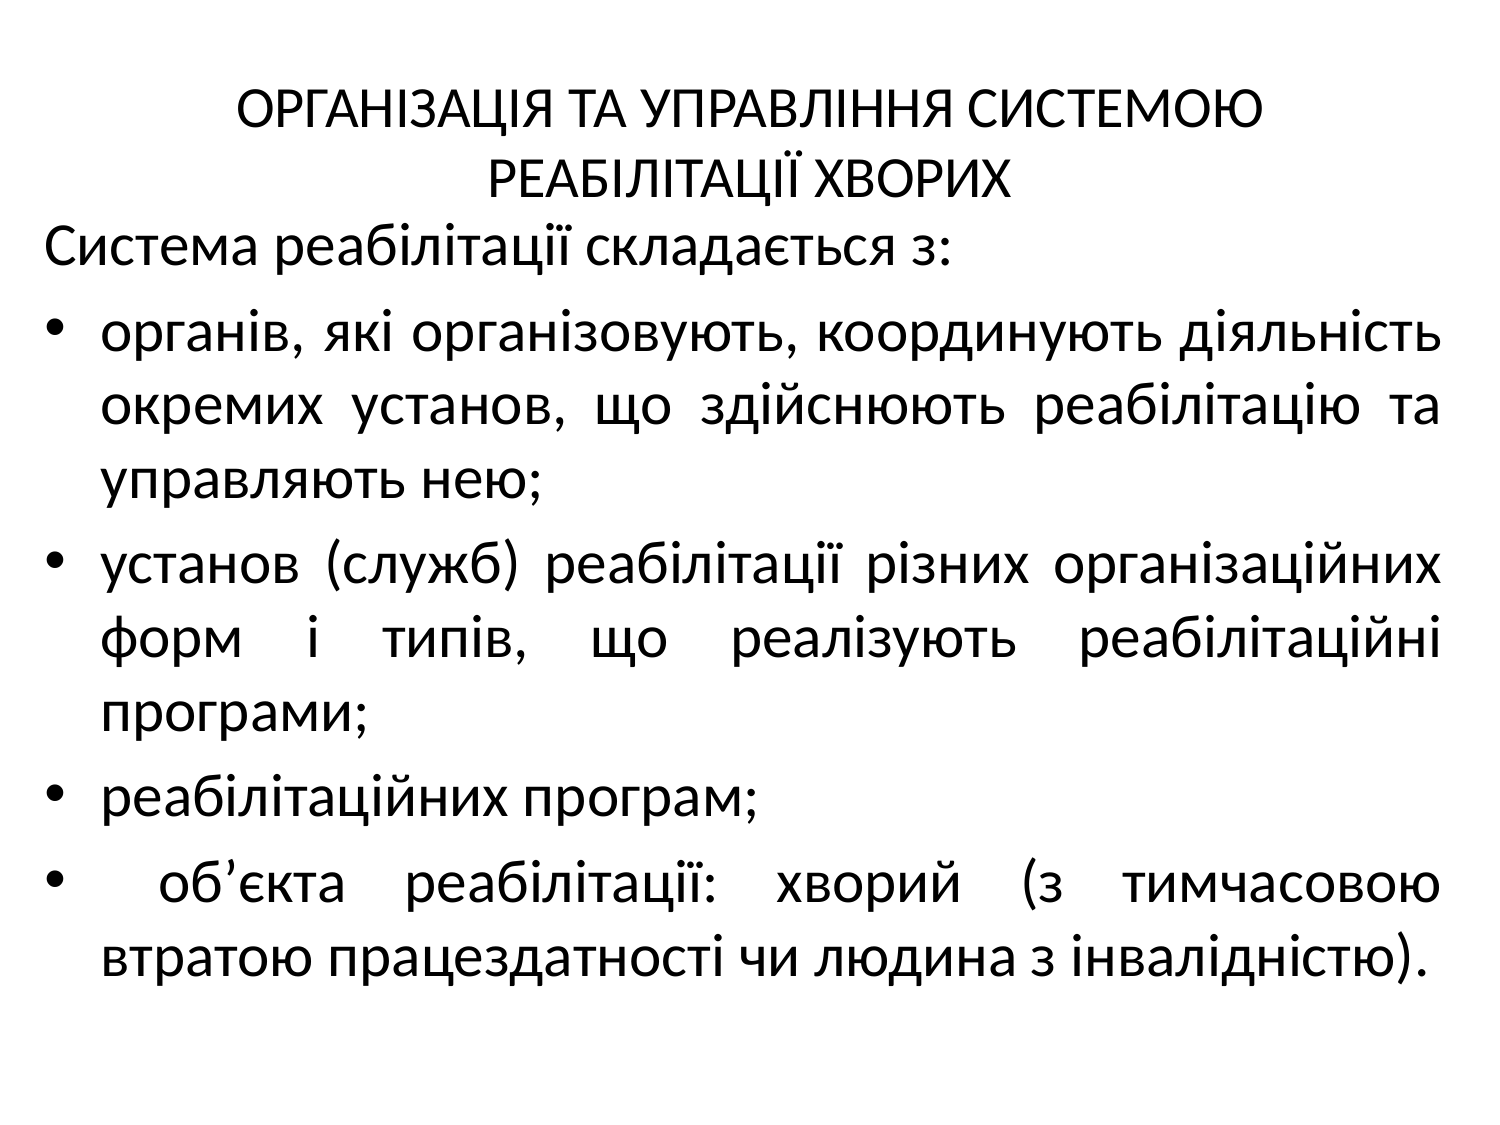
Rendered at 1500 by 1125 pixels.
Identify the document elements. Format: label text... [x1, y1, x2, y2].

title ОРГАНІЗАЦІЯ ТА УПРАВЛІННЯ СИСТЕМОЮ РЕАБІЛІТАЦІЇ ХВОРИХ [75, 45, 1425, 196]
list Система реабілітації складається з: органів, які організовують, координують діяльність окремих установ, що здійснюють реабілітацію та управляють нею; установ (служб) реабілітації різних організаційних форм і типів, що реалізують реабілітаційні програми; реабілітаційних програм; об’єкта реабілітації: хворий (з тимчасовою втратою працездатності чи людина з інвалідністю). [29, 196, 1459, 1059]
